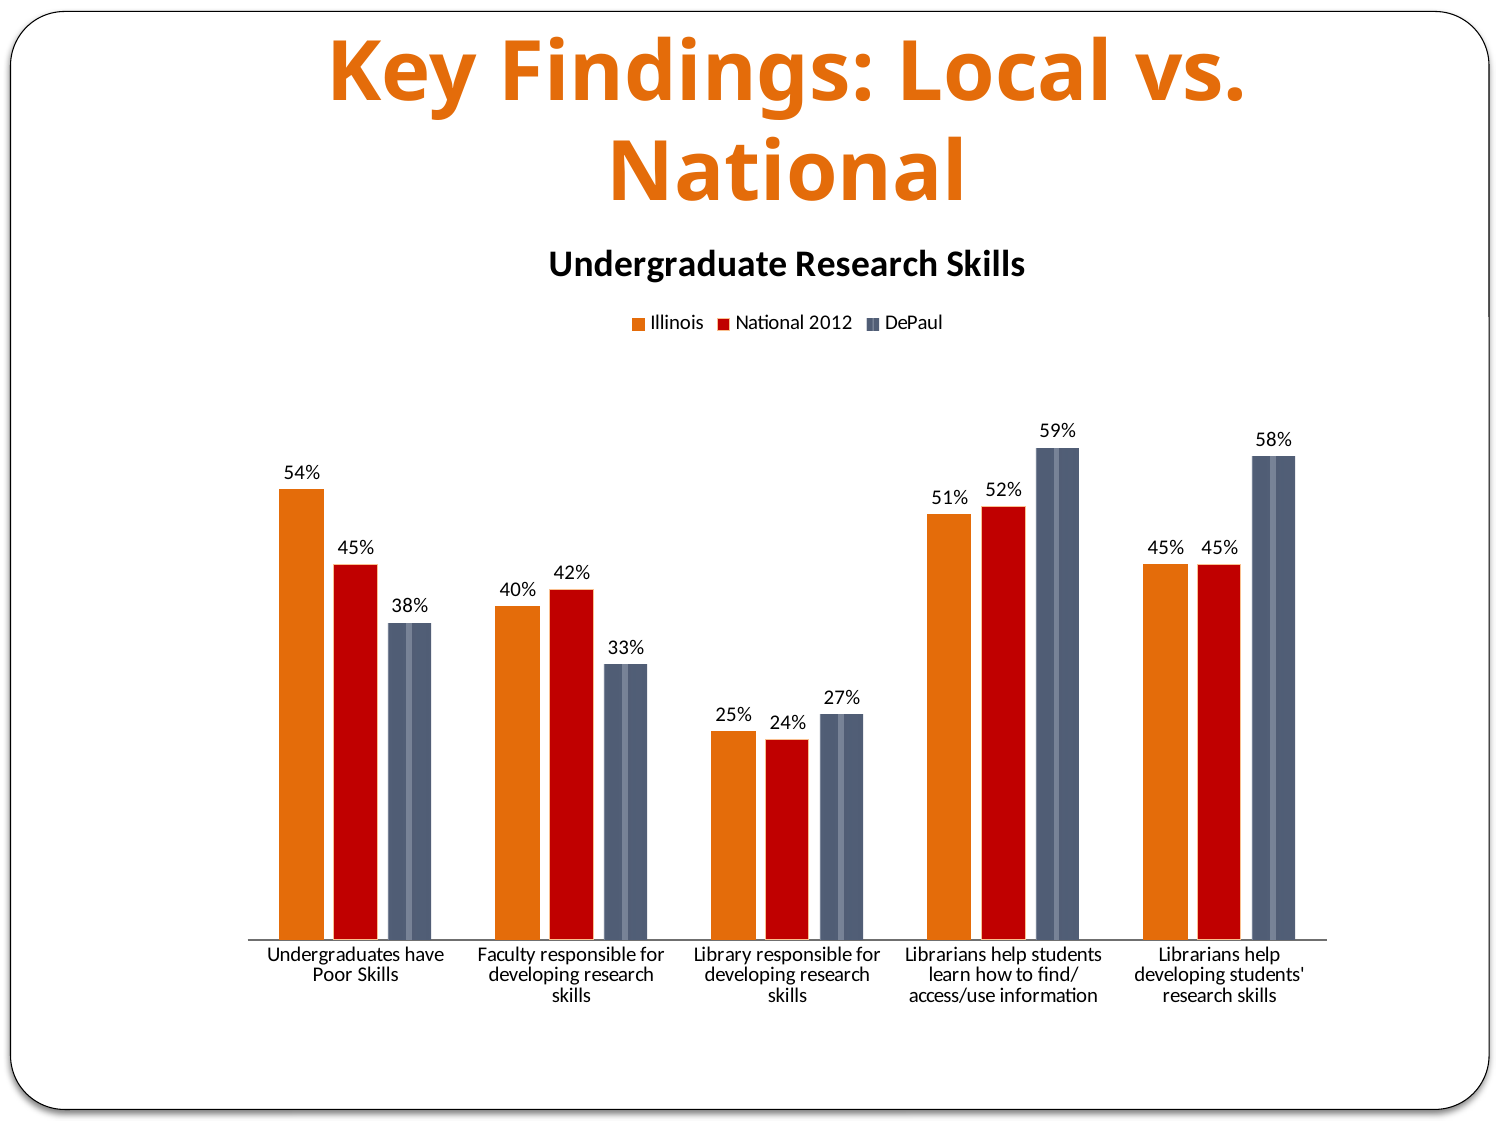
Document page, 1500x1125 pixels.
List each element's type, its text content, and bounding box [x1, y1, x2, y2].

chart [224, 212, 1351, 1024]
title Key Findings: Local vs. National [150, 45, 1425, 233]
